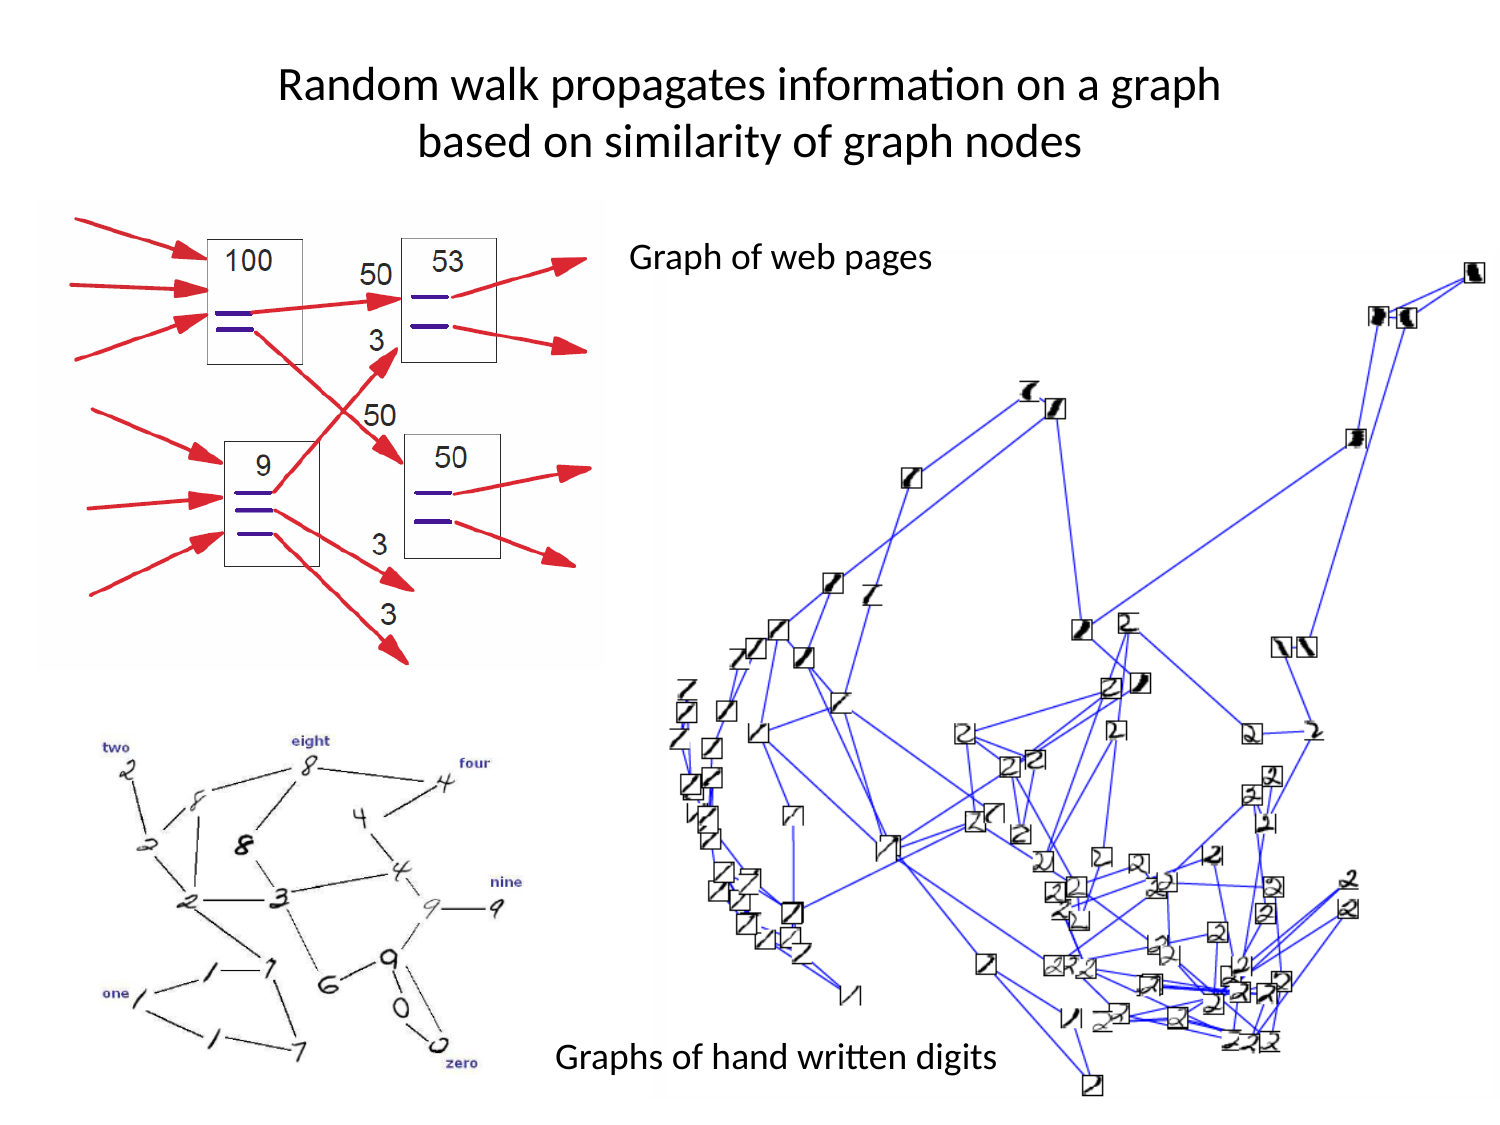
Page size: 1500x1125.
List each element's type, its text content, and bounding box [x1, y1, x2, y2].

picture [651, 249, 1500, 1099]
title Random walk propagates information on a graph based on similarity of graph nodes [75, 45, 1425, 175]
text_box Graph of web pages [614, 224, 948, 285]
picture [62, 712, 536, 1076]
text_box Graphs of hand written digits [540, 1024, 646, 1085]
picture [37, 199, 606, 670]
